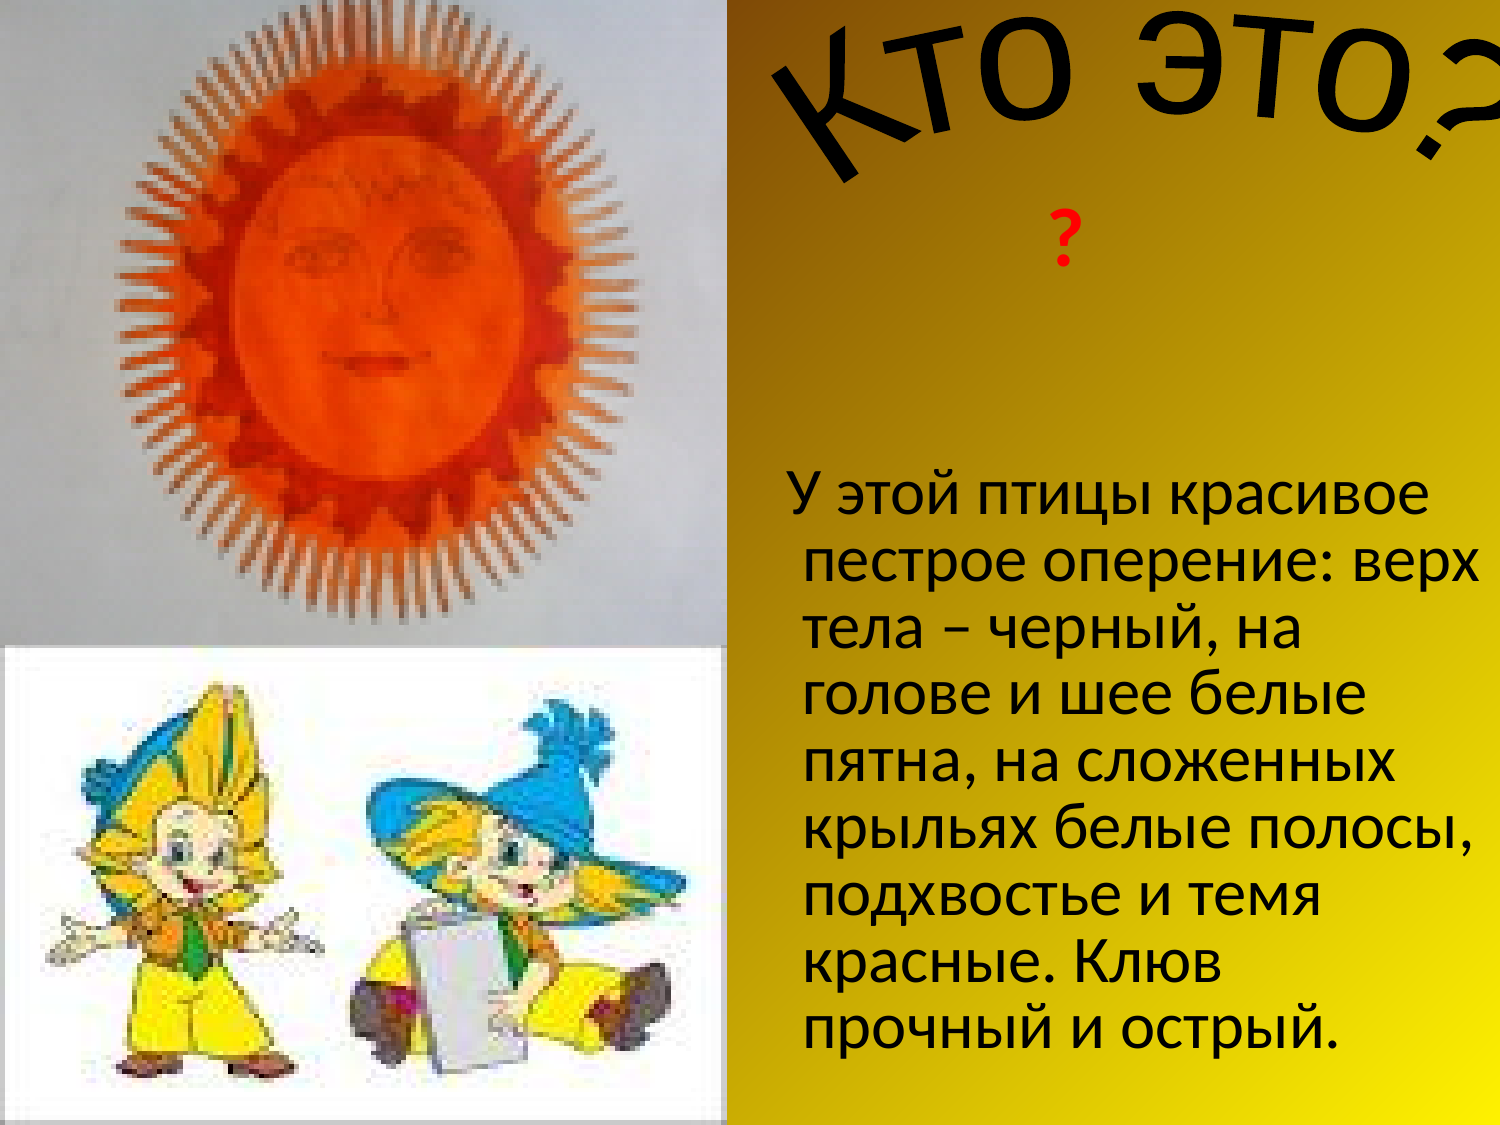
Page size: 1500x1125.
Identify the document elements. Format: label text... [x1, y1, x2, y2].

list У этой птицы красивое пестрое оперение: верх тела – черный, на голове и шее белые пятна, на сложенных крыльях белые полосы, подхвостье и темя красные. Клюв прочный и острый. [730, 457, 1500, 1125]
text_box ? [1031, 175, 1208, 291]
picture [0, 0, 727, 1125]
